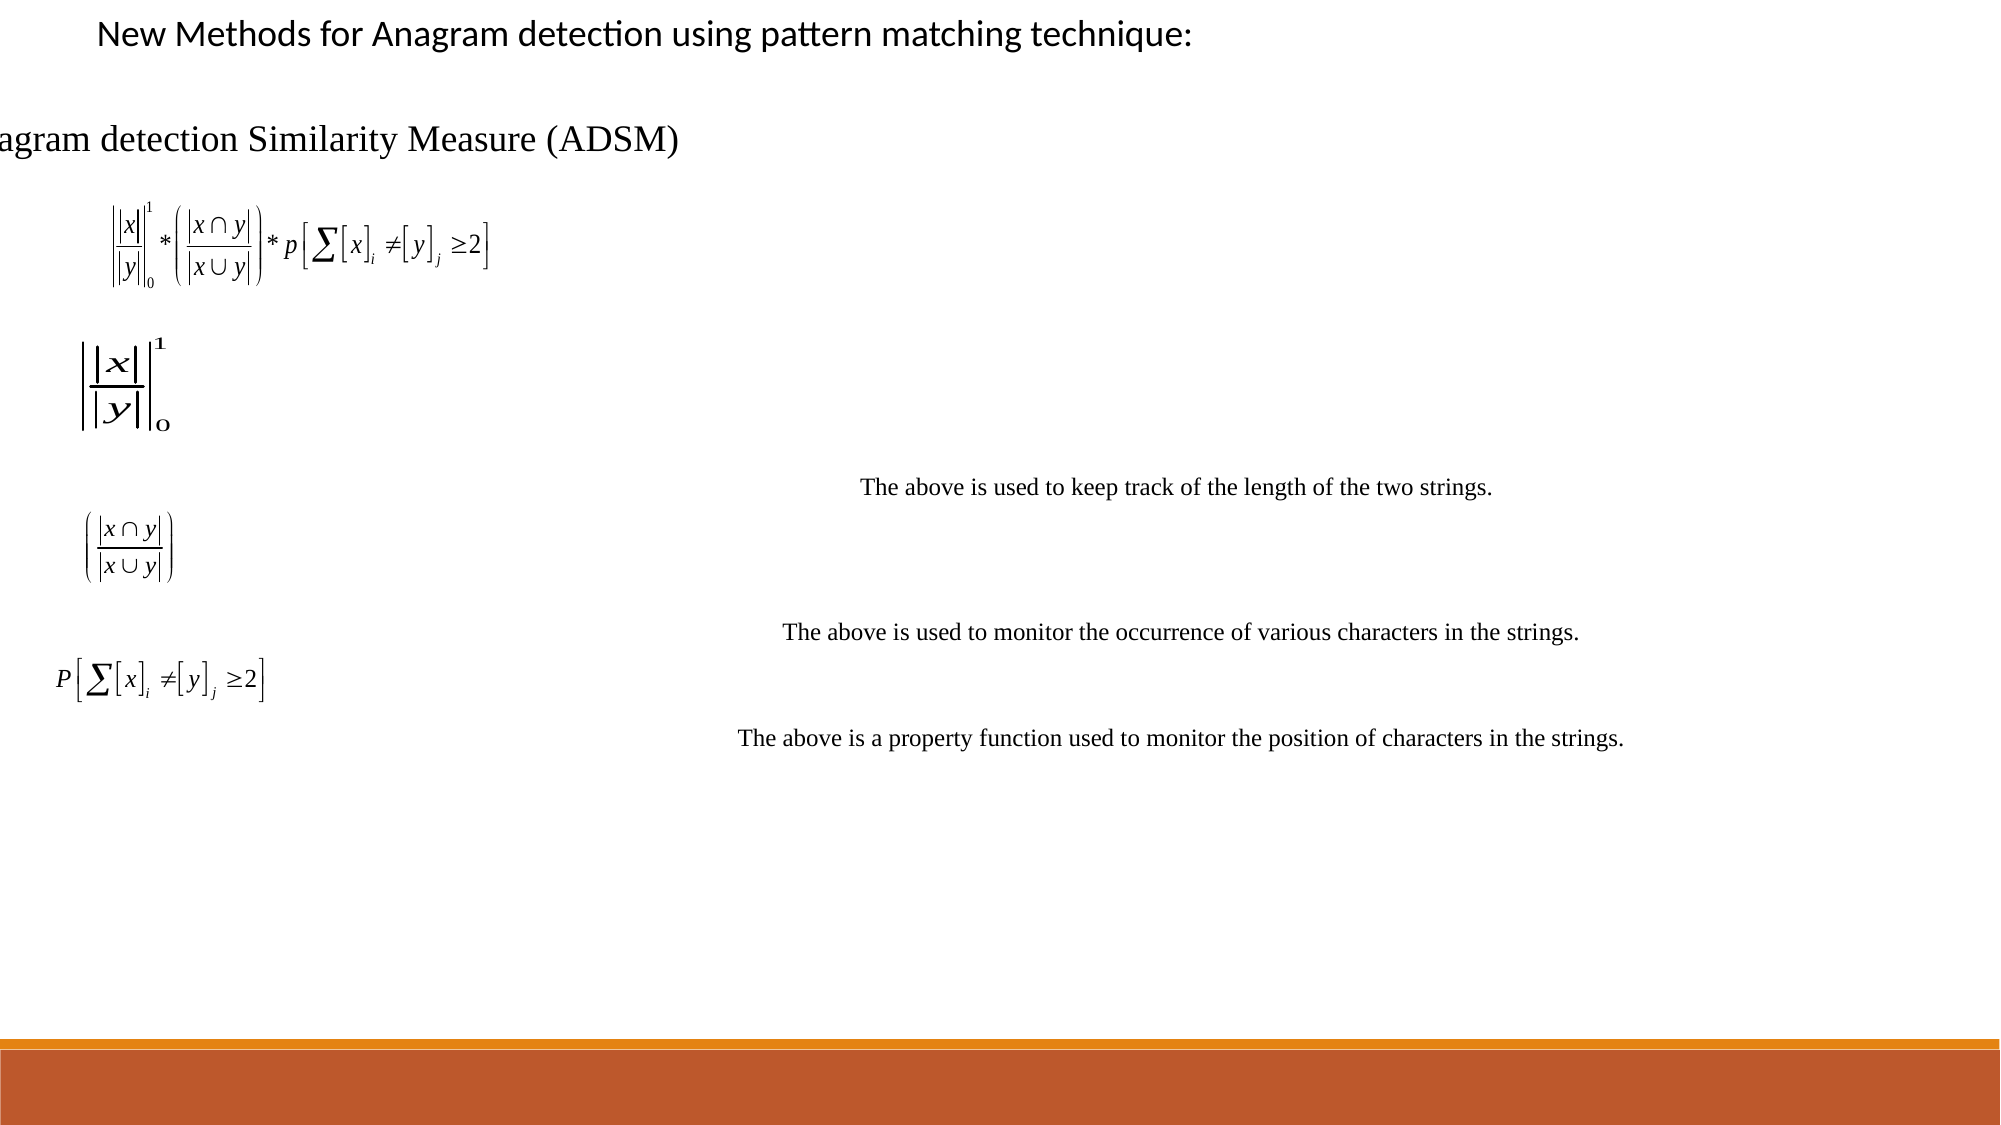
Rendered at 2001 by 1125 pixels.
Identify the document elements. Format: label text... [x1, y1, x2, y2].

text_box The above is used to monitor the occurrence of various characters in the strings. [767, 607, 1596, 698]
text_box New Methods for Anagram detection using pattern matching technique: [6, 1, 1210, 62]
text_box The above is used to keep track of the length of the two strings. [845, 462, 1509, 553]
text_box Anagram detection Similarity Measure (ADSM) [0, 103, 991, 167]
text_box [80, 506, 181, 590]
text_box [51, 652, 274, 710]
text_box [72, 330, 181, 440]
text_box The above is a property function used to monitor the position of characters in the strings. [722, 713, 1641, 759]
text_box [108, 194, 497, 296]
